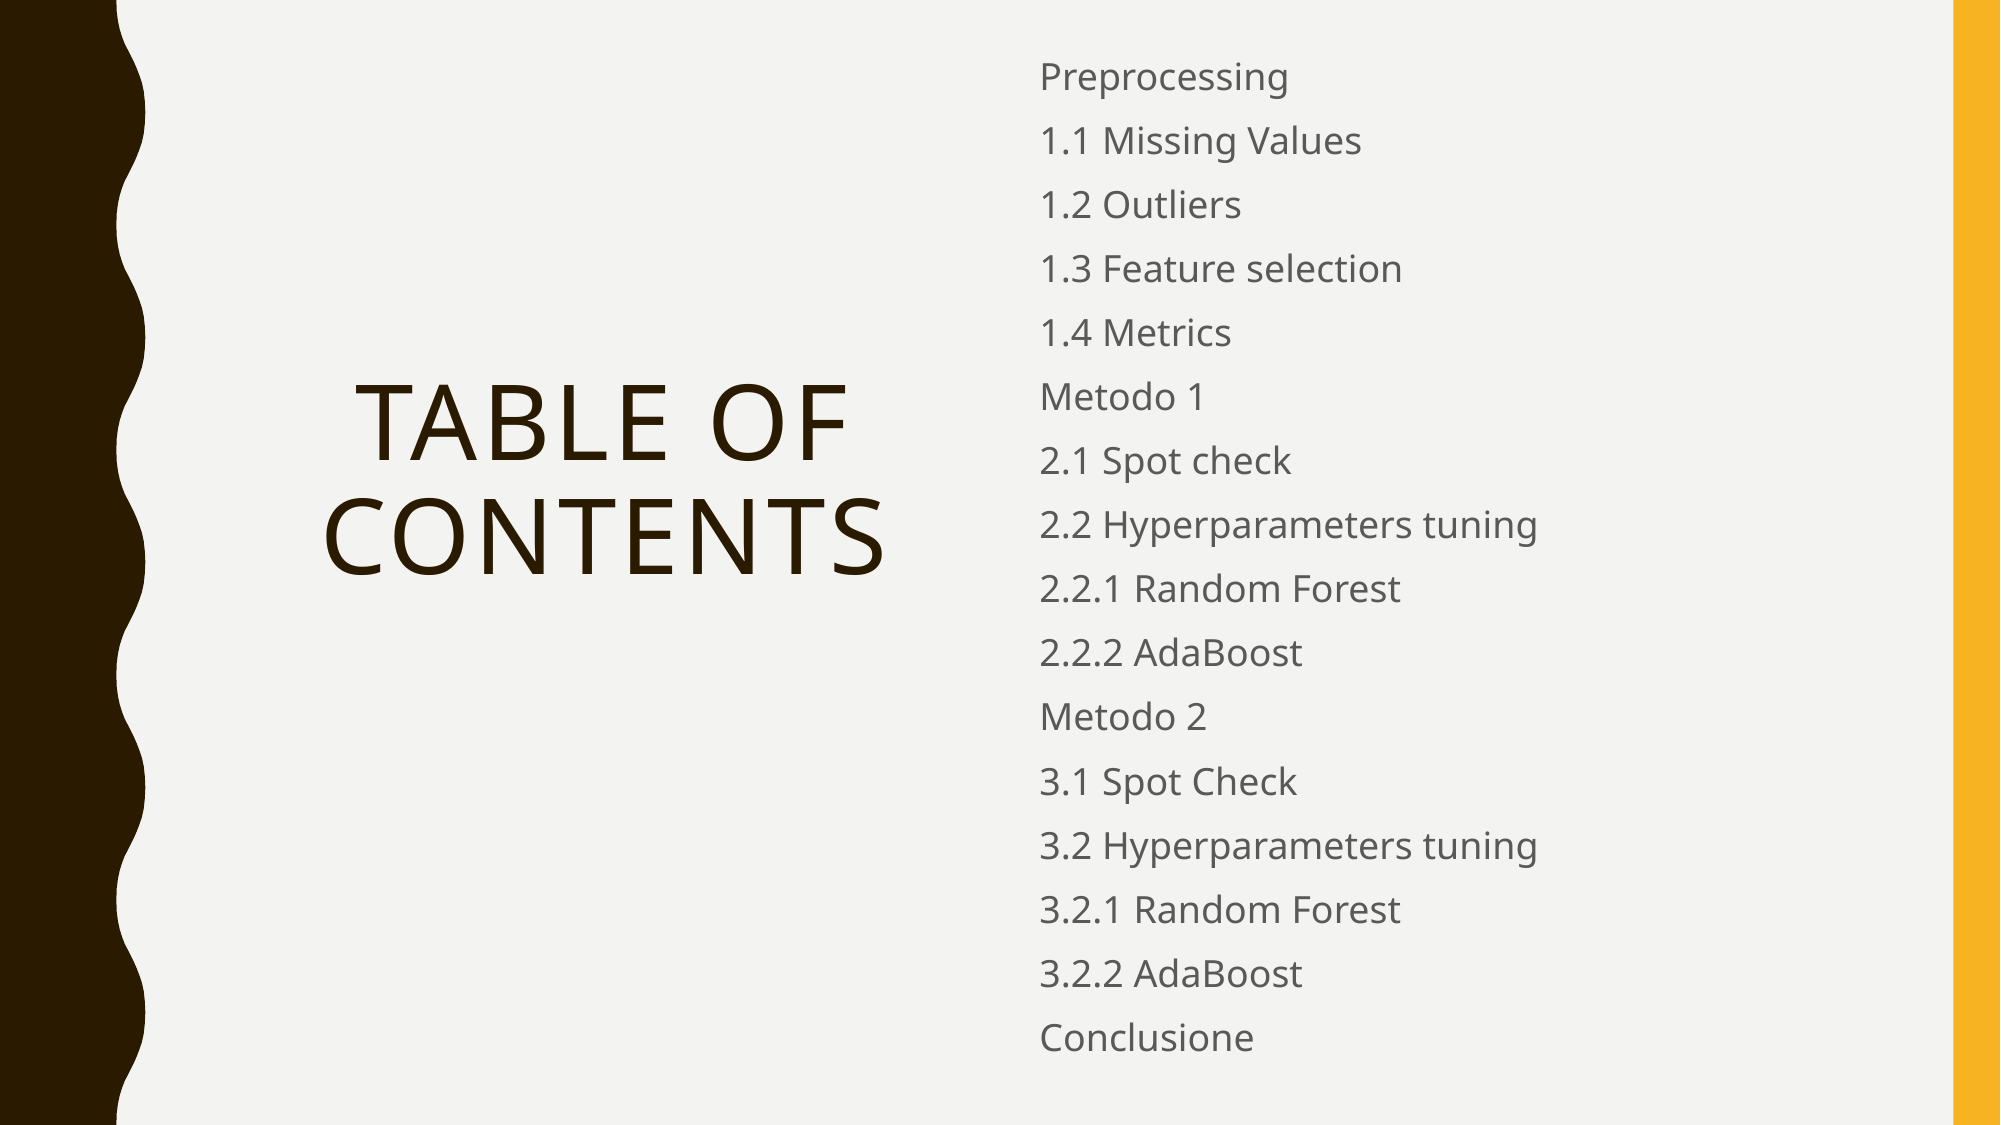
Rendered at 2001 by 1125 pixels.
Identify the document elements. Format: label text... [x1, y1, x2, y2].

title Table of contents [113, 362, 1024, 608]
list Preprocessing 1.1 Missing Values 1.2 Outliers 1.3 Feature selection 1.4 Metrics Metodo 1 2.1 Spot check 2.2 Hyperparameters tuning 2.2.1 Random Forest 2.2.2 AdaBoost Metodo 2 3.1 Spot Check 3.2 Hyperparameters tuning 3.2.1 Random Forest 3.2.2 AdaBoost Conclusione [1024, 40, 2000, 1030]
